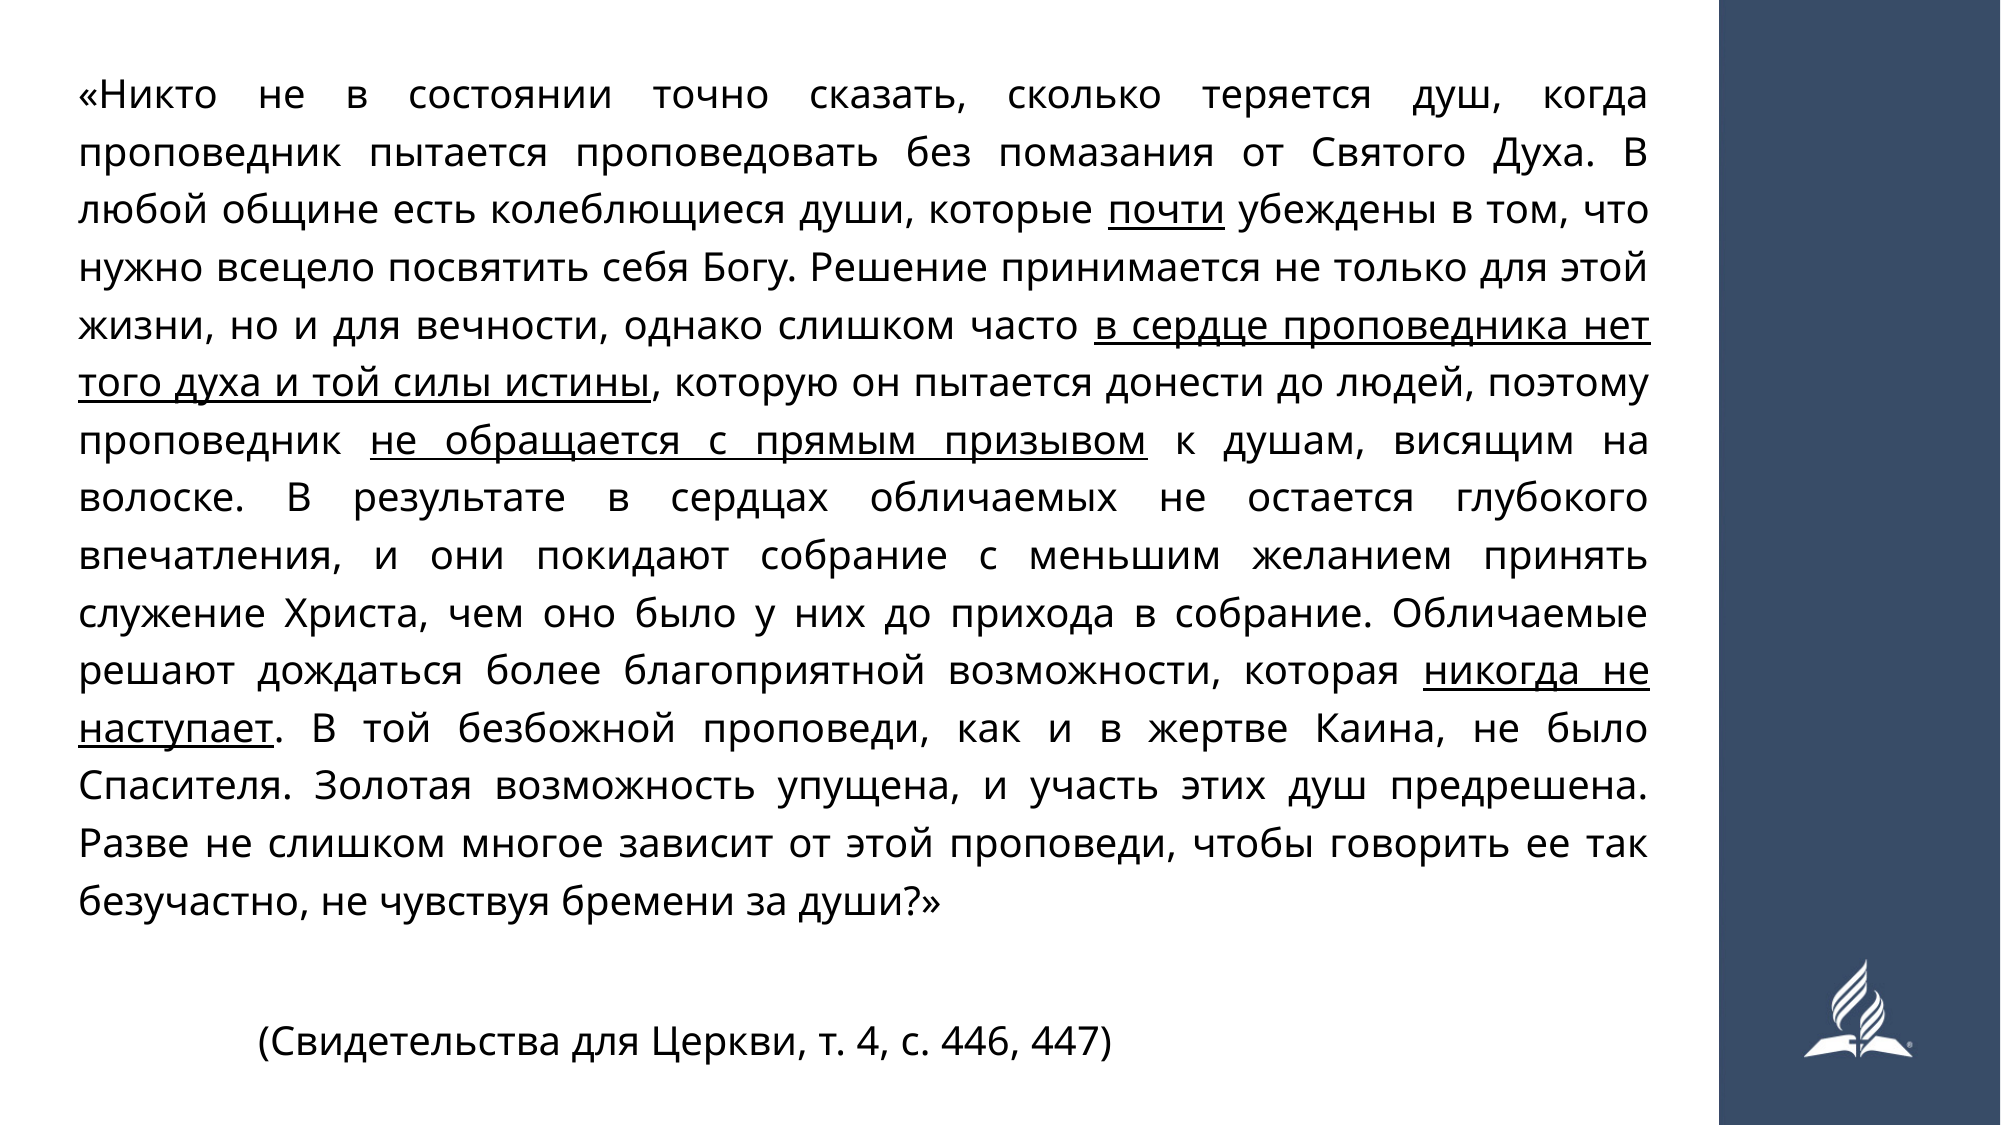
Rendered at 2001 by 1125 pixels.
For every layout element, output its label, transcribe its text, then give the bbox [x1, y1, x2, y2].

list «Никто не в состоянии точно сказать, сколько теряется душ, когда проповедник пытается проповедовать без помазания от Святого Духа. В любой общине есть колеблющиеся души, которые почти убеждены в том, что нужно всецело посвятить себя Богу. Решение принимается не только для этой жизни, но и для вечности, однако слишком часто в сердце проповедника нет того духа и той силы истины, которую он пытается донести до людей, поэтому проповедник не обращается с прямым призывом к душам, висящим на волоске. В результате в сердцах обличаемых не остается глубокого впечатления, и они покидают собрание с меньшим желанием принять служение Христа, чем оно было у них до прихода в собрание. Обличаемые решают дождаться более благоприятной возможности, которая никогда не наступает. В той безбожной проповеди, как и в жертве Каина, не было Спасителя. Золотая возможность упущена, и участь этих душ предрешена. Разве не слишком многое зависит от этой проповеди, чтобы говорить ее так безучастно, не чувствуя бремени за души?» (Свидетельства для Церкви, т. 4, с. 446, 447) [70, 27, 1659, 1096]
picture [1719, 0, 2001, 1125]
